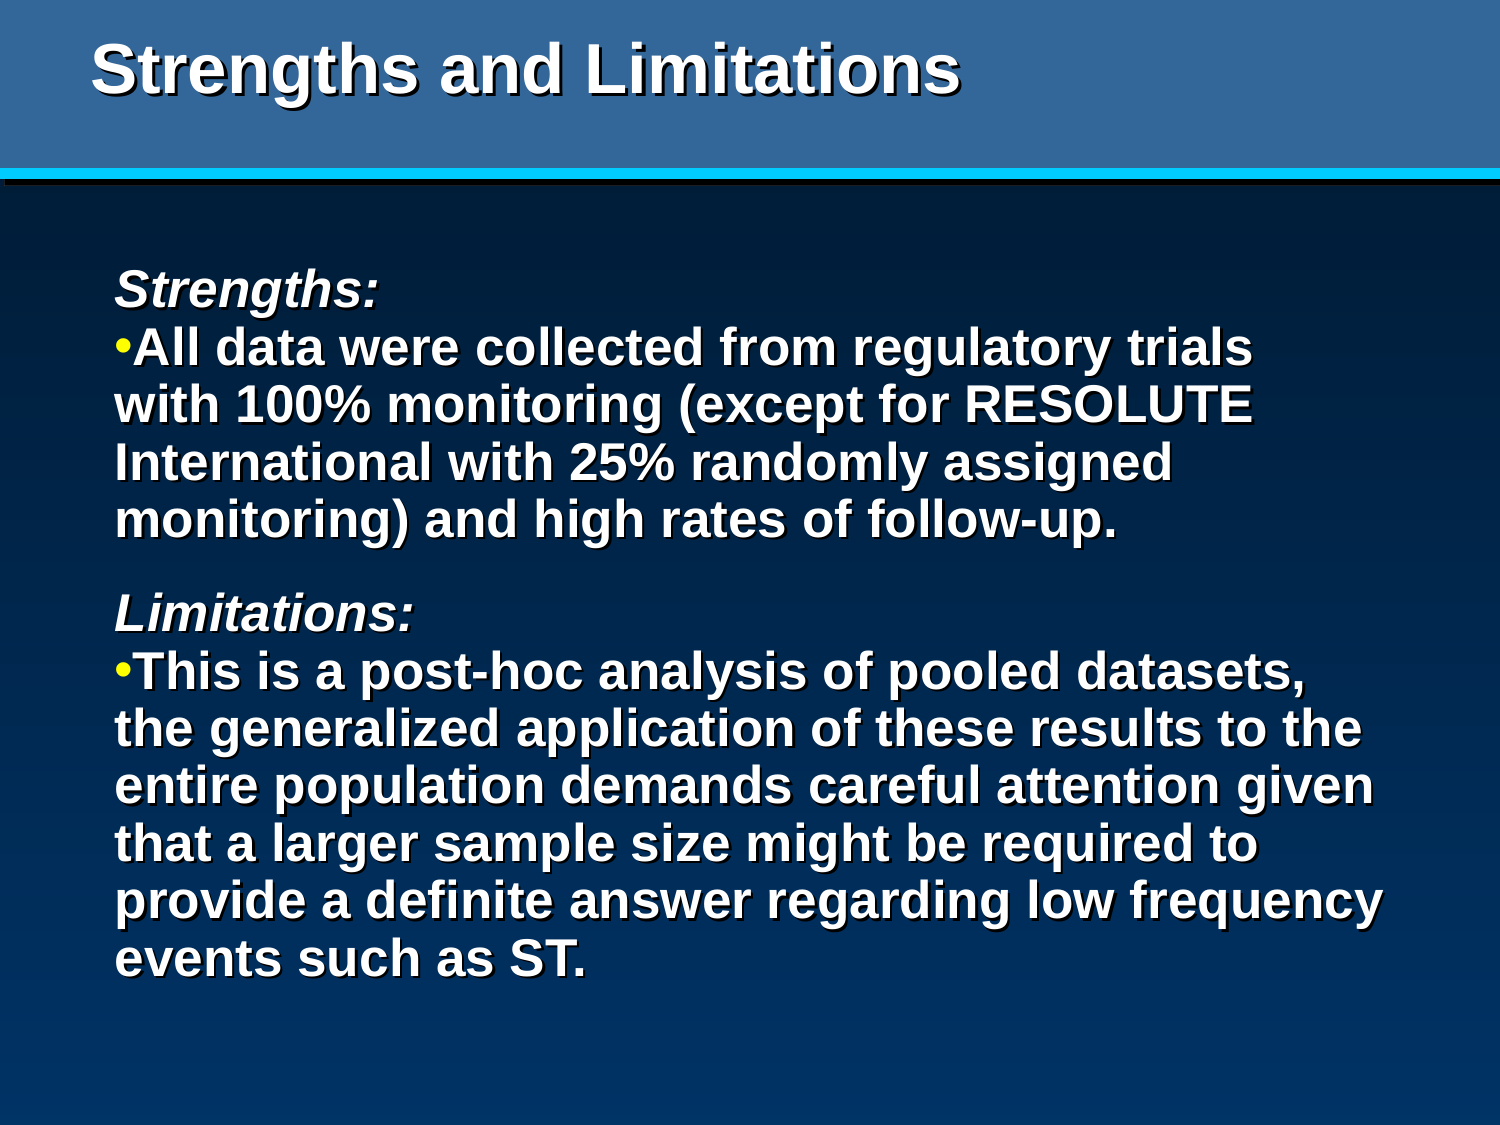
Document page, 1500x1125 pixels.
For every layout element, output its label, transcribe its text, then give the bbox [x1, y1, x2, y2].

text_box Strengths: All data were collected from regulatory trials with 100% monitoring (except for RESOLUTE International with 25% randomly assigned monitoring) and high rates of follow-up. Limitations: This is a post-hoc analysis of pooled datasets, the generalized application of these results to the entire population demands careful attention given that a larger sample size might be required to provide a definite answer regarding low frequency events such as ST. [74, 253, 1425, 996]
title Strengths and Limitations [75, 24, 1425, 138]
